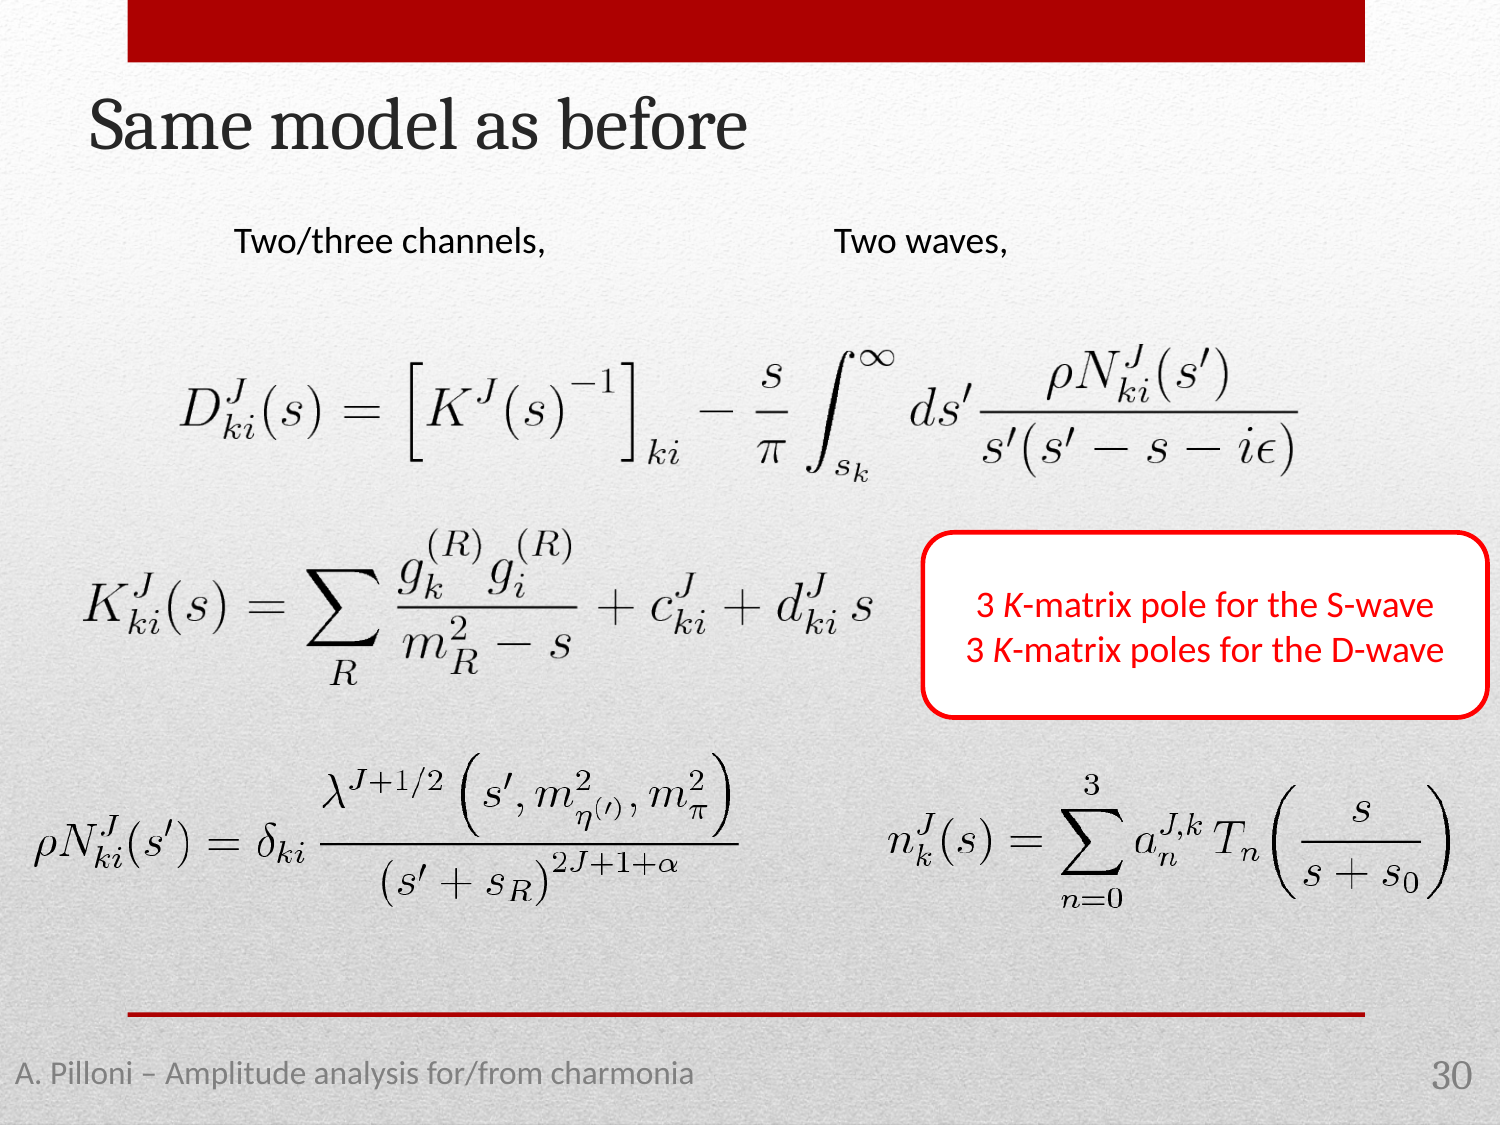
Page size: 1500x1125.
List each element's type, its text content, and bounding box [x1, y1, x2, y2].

text_box A. Pilloni – Amplitude analysis for/from charmonia [0, 1043, 1131, 1099]
text_box 3 K-matrix pole for the S-wave 3 K-matrix poles for the D-wave [921, 530, 1490, 720]
slide_number 30 [1362, 1043, 1488, 1104]
picture [74, 520, 880, 699]
picture [178, 343, 1306, 497]
picture [21, 746, 757, 915]
text_box Same model as before [74, 0, 1425, 173]
picture [876, 761, 1460, 913]
